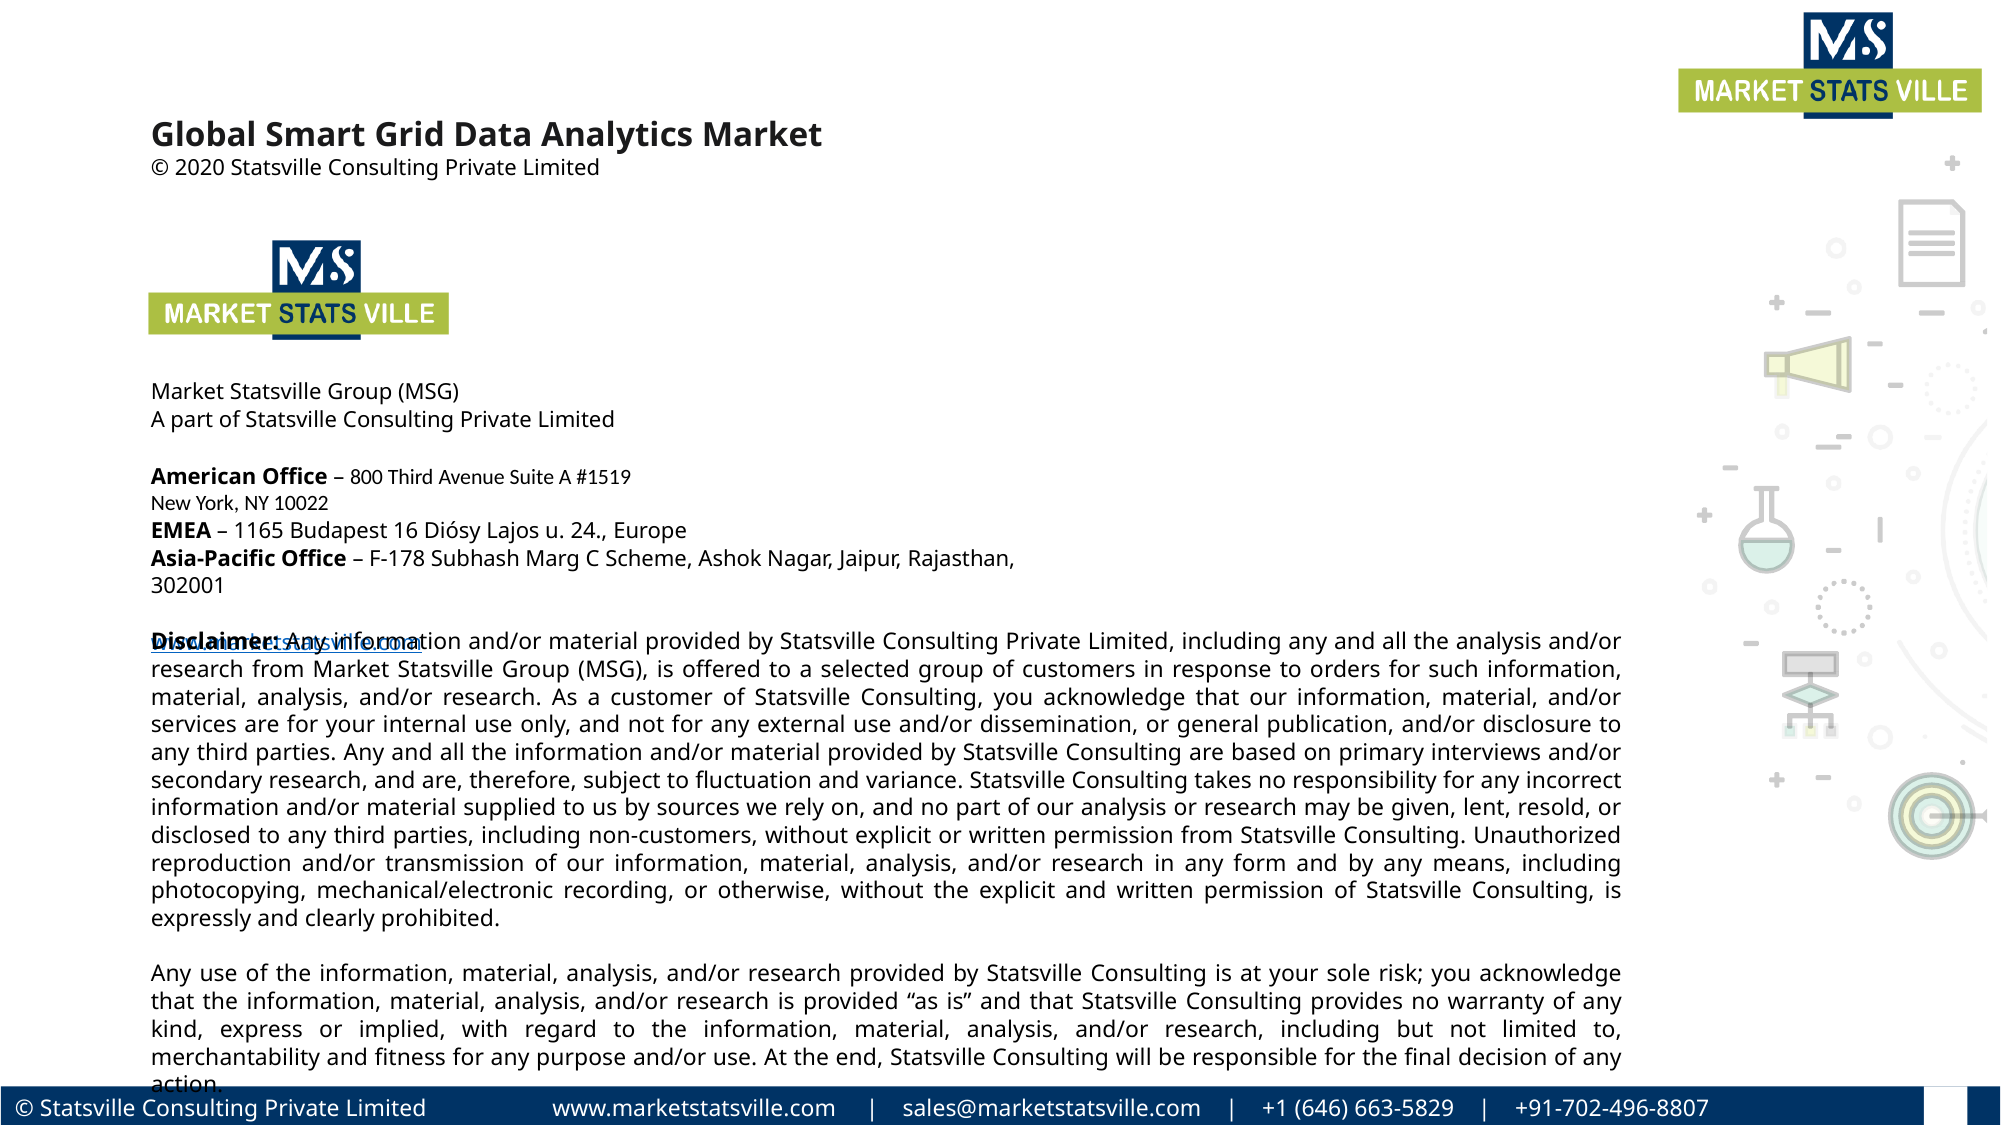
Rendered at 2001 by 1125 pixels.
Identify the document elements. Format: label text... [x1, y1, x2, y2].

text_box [1696, 155, 1988, 860]
text_box Global Smart Grid Data Analytics Market © 2020 Statsville Consulting Private Limited [148, 105, 1272, 180]
picture [148, 240, 449, 340]
text_box Market Statsville Group (MSG) A part of Statsville Consulting Private Limited American Office – 800 Third Avenue Suite A #1519 New York, NY 10022 EMEA – 1165 Budapest 16 Diósy Lajos u. 24., Europe Asia-Pacific Office – F-178 Subhash Marg C Scheme, Ashok Nagar, Jaipur, Rajasthan, 302001 www.marketstatsville.com [148, 375, 1023, 624]
picture [1678, 12, 1982, 119]
text_box Disclaimer: Any information and/or material provided by Statsville Consulting Private Limited, including any and all the analysis and/or research from Market Statsville Group (MSG), is offered to a selected group of customers in response to orders for such information, material, analysis, and/or research. As a customer of Statsville Consulting, you acknowledge that our information, material, and/or services are for your internal use only, and not for any external use and/or dissemination, or general publication, and/or disclosure to any third parties. Any and all the information and/or material provided by Statsville Consulting are based on primary interviews and/or secondary research, and are, therefore, subject to fluctuation and variance. Statsville Consulting takes no responsibility for any incorrect information and/or material supplied to us by sources we rely on, and no part of our analysis or research may be given, lent, resold, or disclosed to any third parties, including non-customers, without explicit or written permission from Statsville Consulting. Unauthorized reproduction and/or transmission of our information, material, analysis, and/or research in any form and by any means, including photocopying, mechanical/electronic recording, or otherwise, without the explicit and written permission of Statsville Consulting, is expressly and clearly prohibited. Any use of the information, material, analysis, and/or research provided by Statsville Consulting is at your sole risk; you acknowledge that the information, material, analysis, and/or research is provided “as is” and that Statsville Consulting provides no warranty of any kind, express or implied, with regard to the information, material, analysis, and/or research, including but not limited to, merchantability and fitness for any purpose and/or use. At the end, Statsville Consulting will be responsible for the final decision of any action. [148, 624, 1651, 1098]
